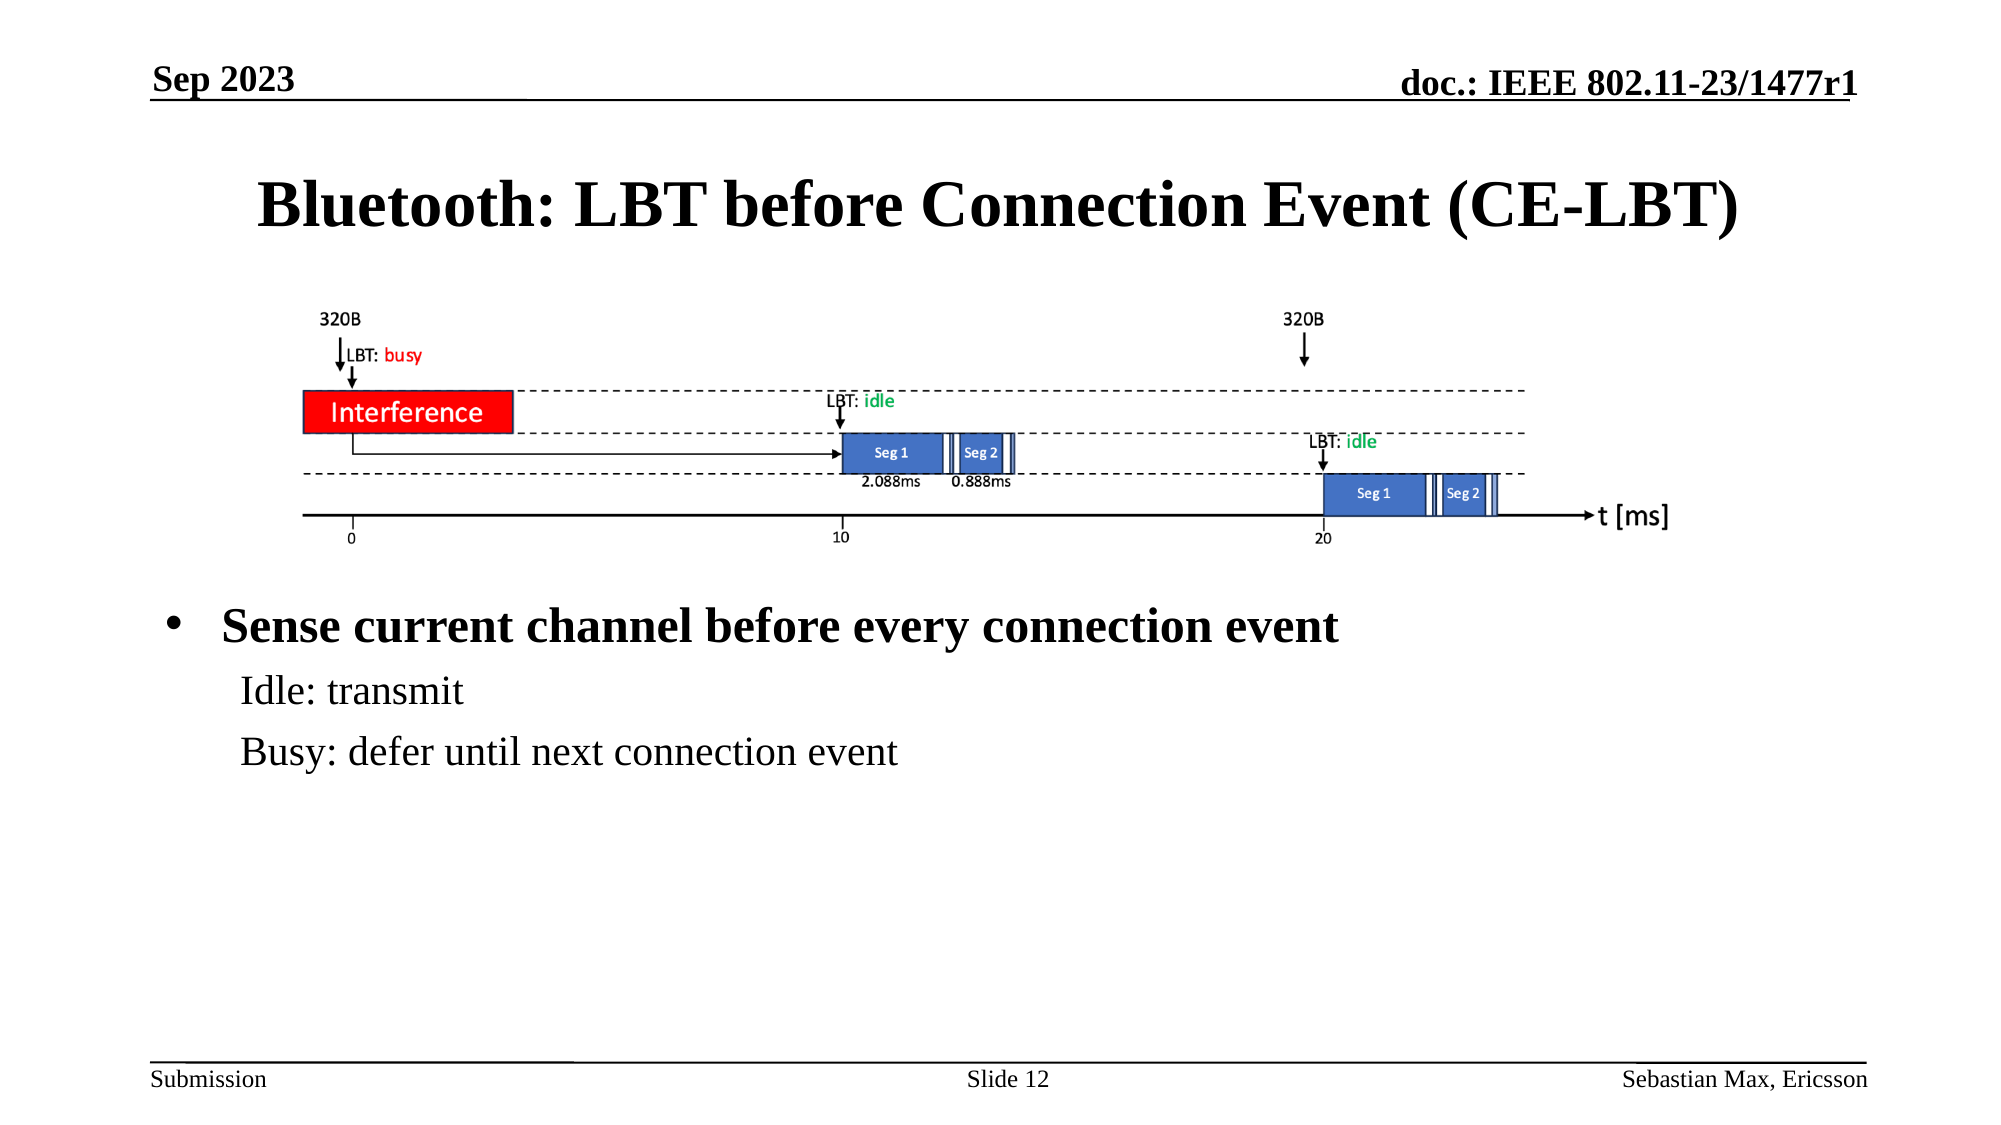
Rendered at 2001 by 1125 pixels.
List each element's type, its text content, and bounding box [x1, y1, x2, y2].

footer Sebastian Max, Ericsson [1171, 1061, 1869, 1093]
slide_number Slide 12 [950, 1061, 1067, 1123]
title Bluetooth: LBT before Connection Event (CE-LBT) [149, 112, 1850, 288]
list Sense current channel before every connection event Idle: transmit Busy: defer until next connection event [149, 584, 1850, 1000]
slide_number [152, 54, 563, 100]
picture [294, 299, 1690, 559]
